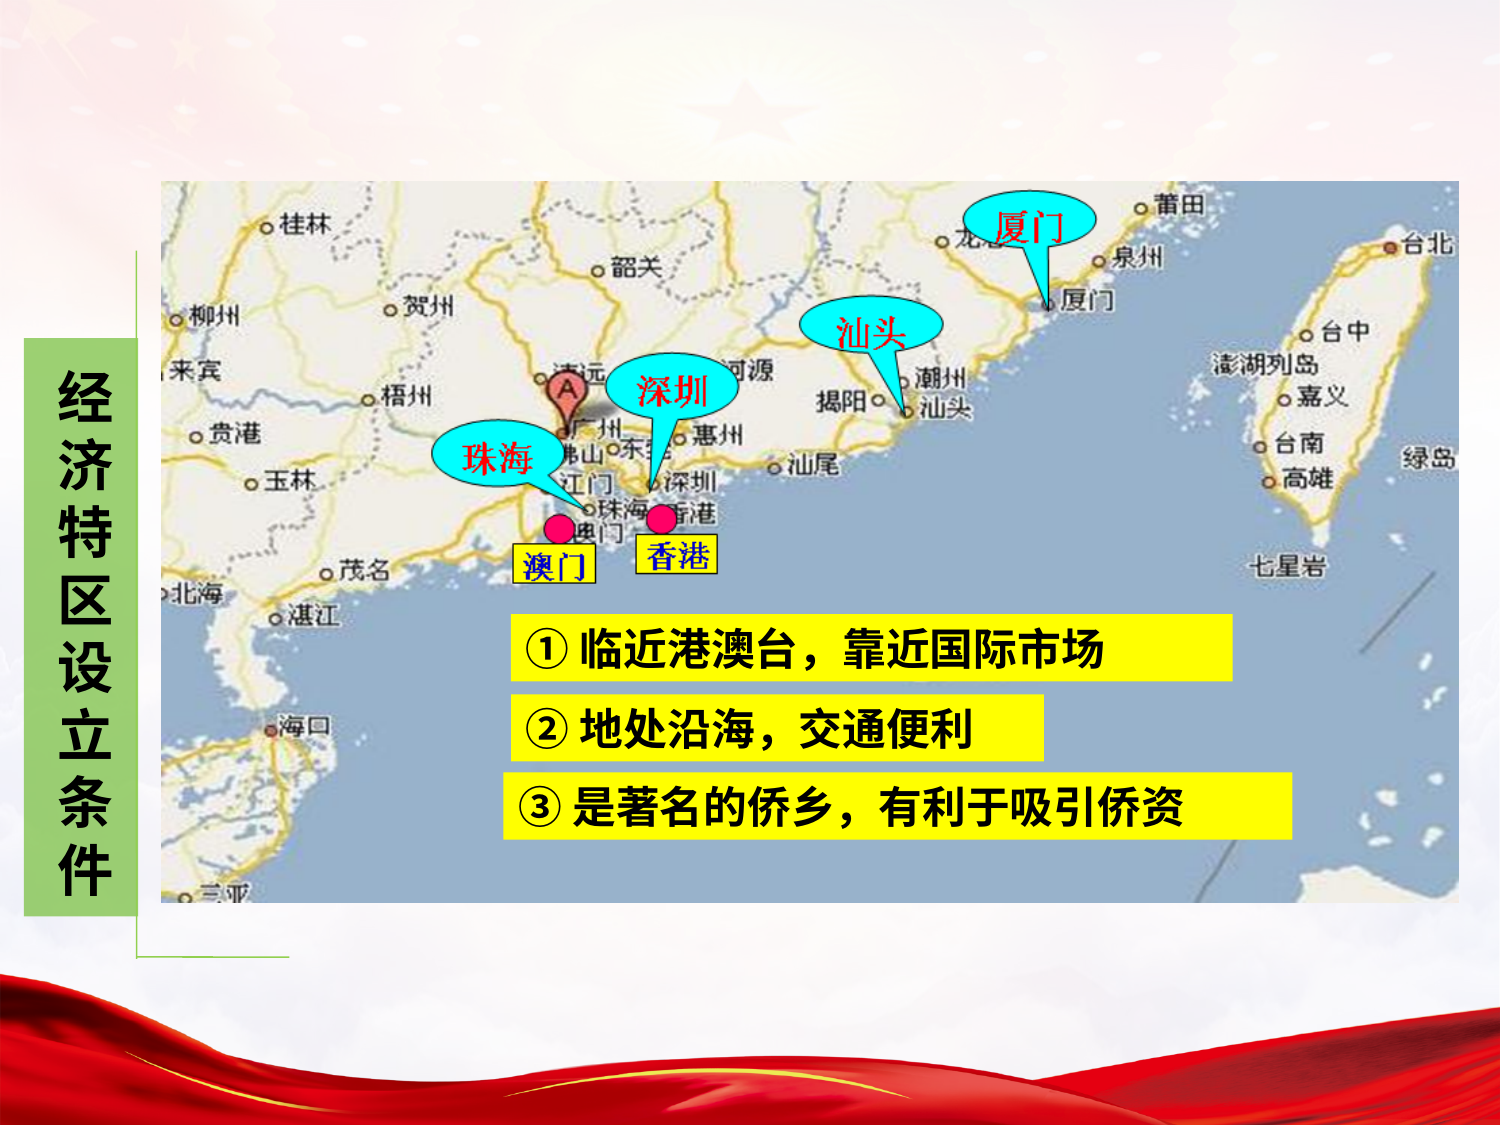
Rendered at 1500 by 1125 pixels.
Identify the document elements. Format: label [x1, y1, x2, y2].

picture [0, 943, 1500, 1125]
text_box [23, 250, 290, 960]
picture [161, 180, 1459, 903]
